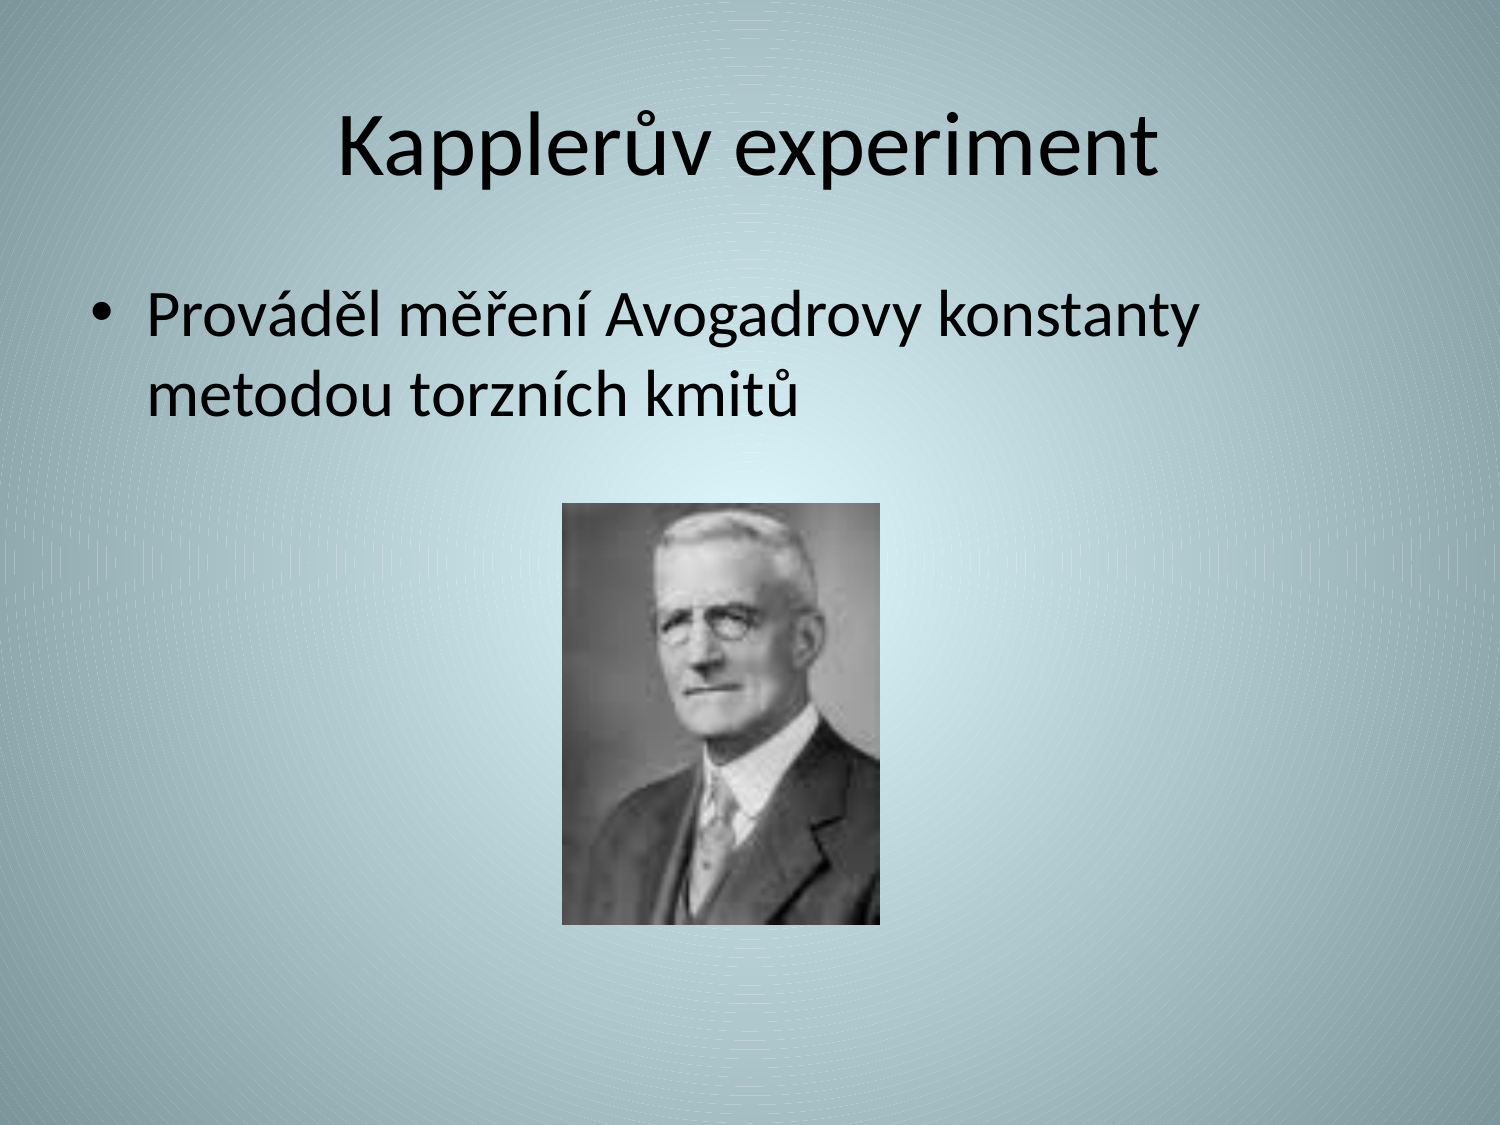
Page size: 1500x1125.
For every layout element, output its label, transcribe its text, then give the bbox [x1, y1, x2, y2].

list Prováděl měření Avogadrovy konstanty metodou torzních kmitů [75, 262, 1425, 1005]
title Kapplerův experiment [75, 45, 1425, 233]
picture [562, 503, 880, 925]
